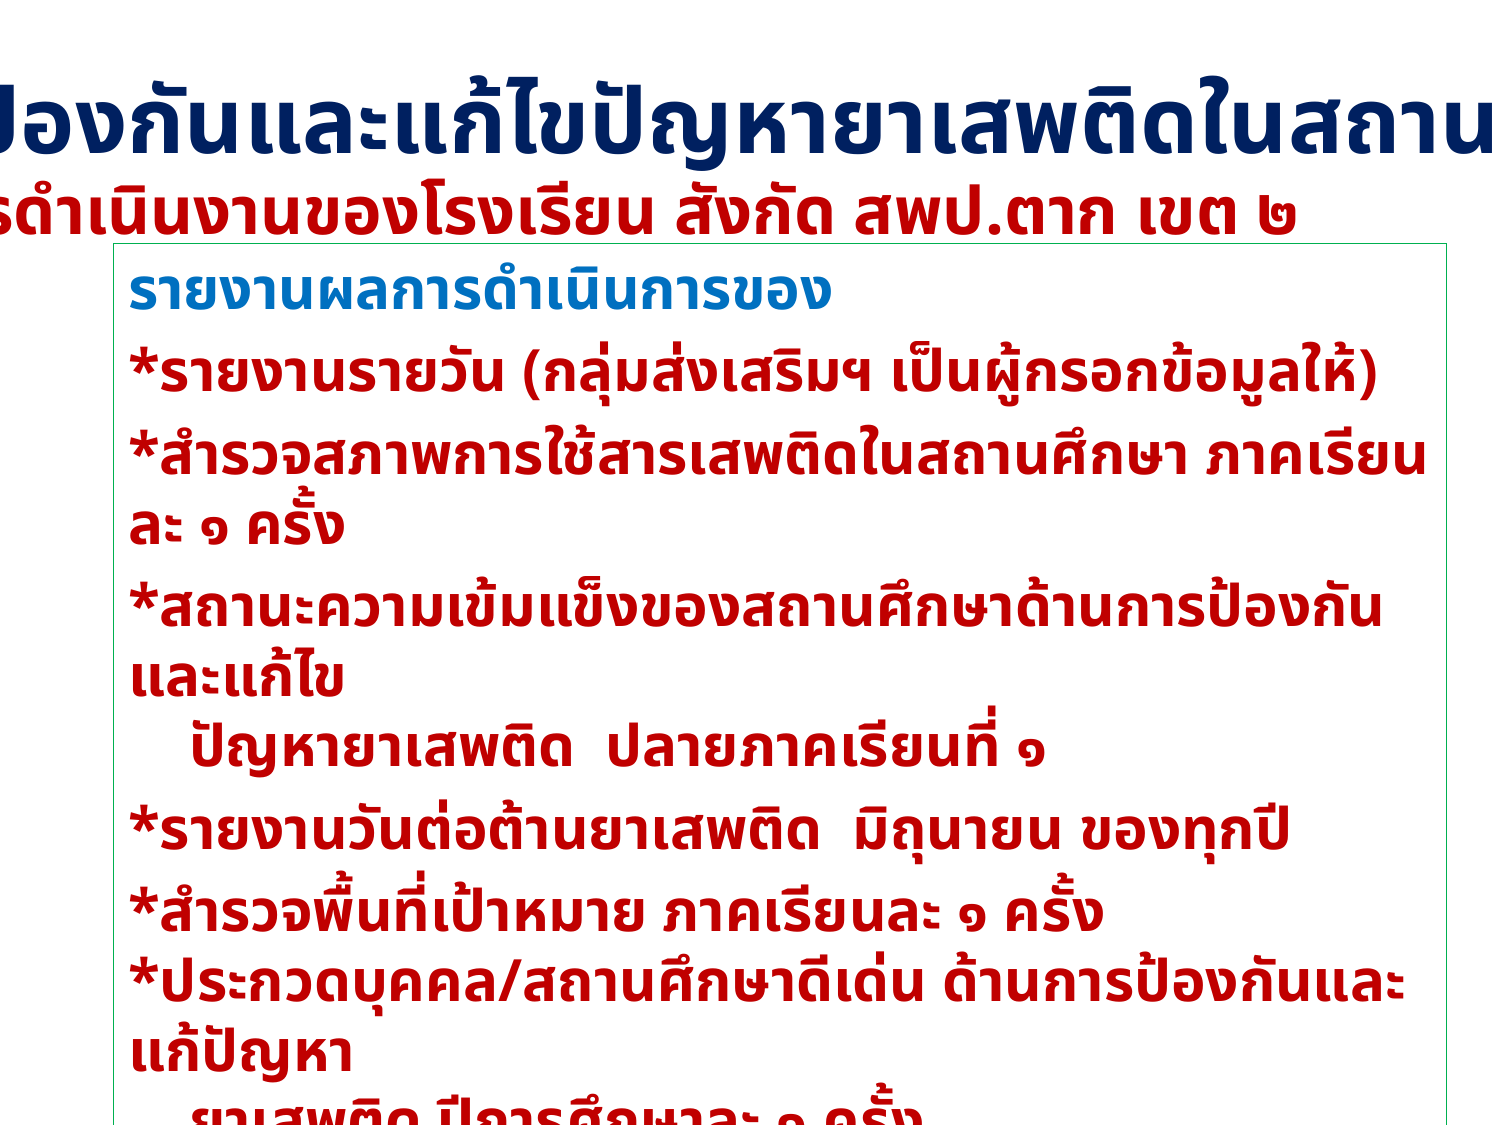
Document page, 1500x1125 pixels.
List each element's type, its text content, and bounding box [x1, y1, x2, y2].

text_box รายงานผลการดำเนินการของ *รายงานรายวัน (กลุ่มส่งเสริมฯ เป็นผู้กรอกข้อมูลให้) *สำรวจสภาพการใช้สารเสพติดในสถานศึกษา ภาคเรียนละ ๑ ครั้ง *สถานะความเข้มแข็งของสถานศึกษาด้านการป้องกันและแก้ไข ปัญหายาเสพติด ปลายภาคเรียนที่ ๑ *รายงานวันต่อต้านยาเสพติด มิถุนายน ของทุกปี *สำรวจพื้นที่เป้าหมาย ภาคเรียนละ ๑ ครั้ง *ประกวดบุคคล/สถานศึกษาดีเด่น ด้านการป้องกันและแก้ปัญหา ยาเสพติด ปีการศึกษาละ ๑ ครั้ง [113, 243, 1447, 1125]
text_box การดำเนินงานของโรงเรียน สังกัด สพป.ตาก เขต ๒ [0, 160, 1316, 256]
text_box การป้องกันและแก้ไขปัญหายาเสพติดในสถานศึกษา [0, 54, 1500, 180]
